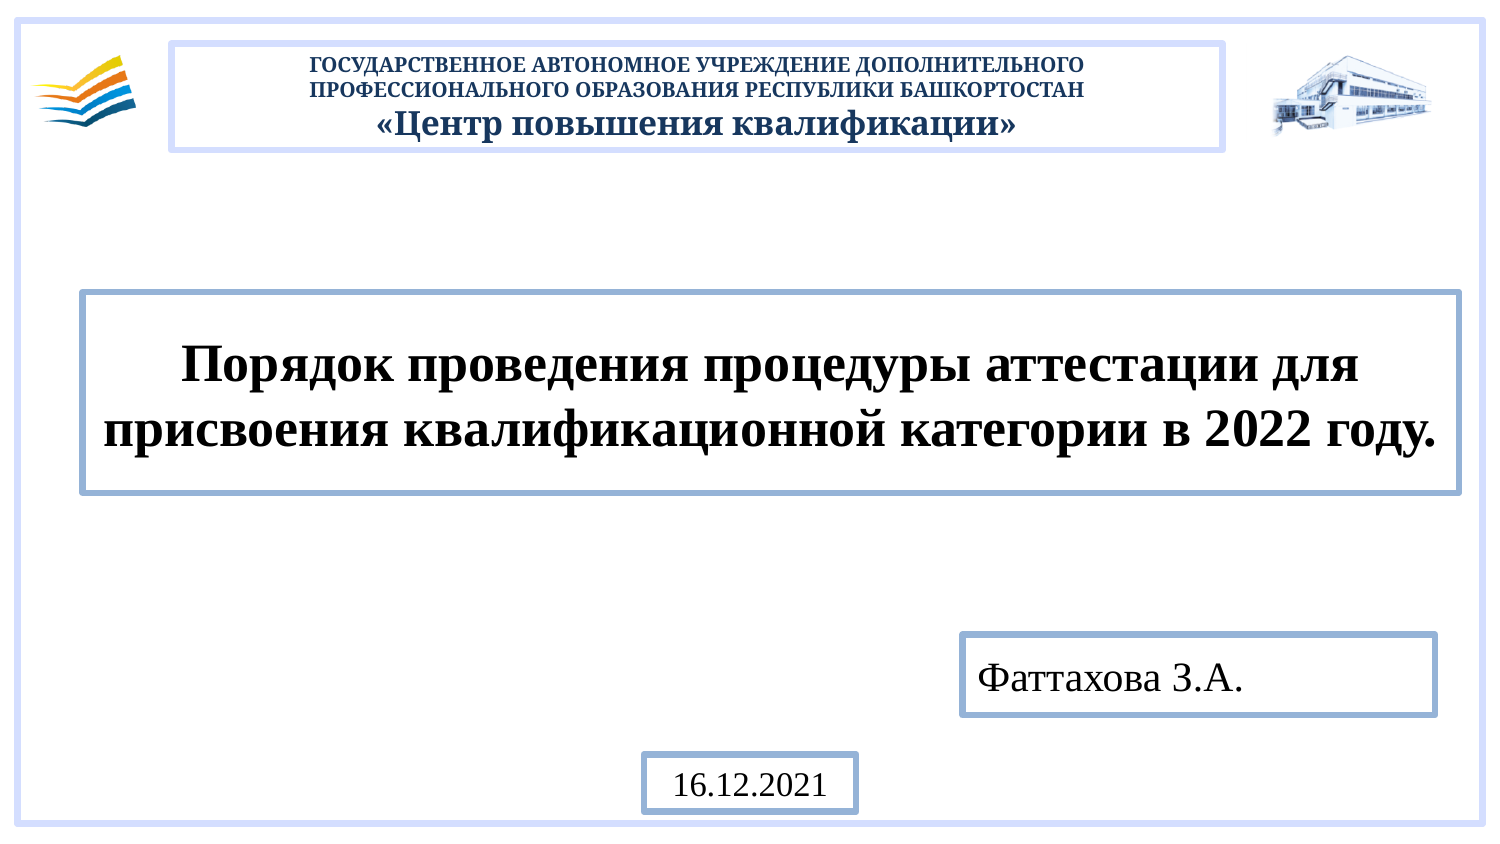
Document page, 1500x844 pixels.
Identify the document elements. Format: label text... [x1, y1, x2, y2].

picture [1246, 43, 1459, 143]
list Порядок проведения процедуры аттестации для присвоения квалификационной категории в 2022 году. [79, 289, 1462, 496]
list Фаттахова З.А. [959, 631, 1438, 718]
picture [29, 55, 136, 127]
list 16.12.2021 [641, 751, 859, 815]
